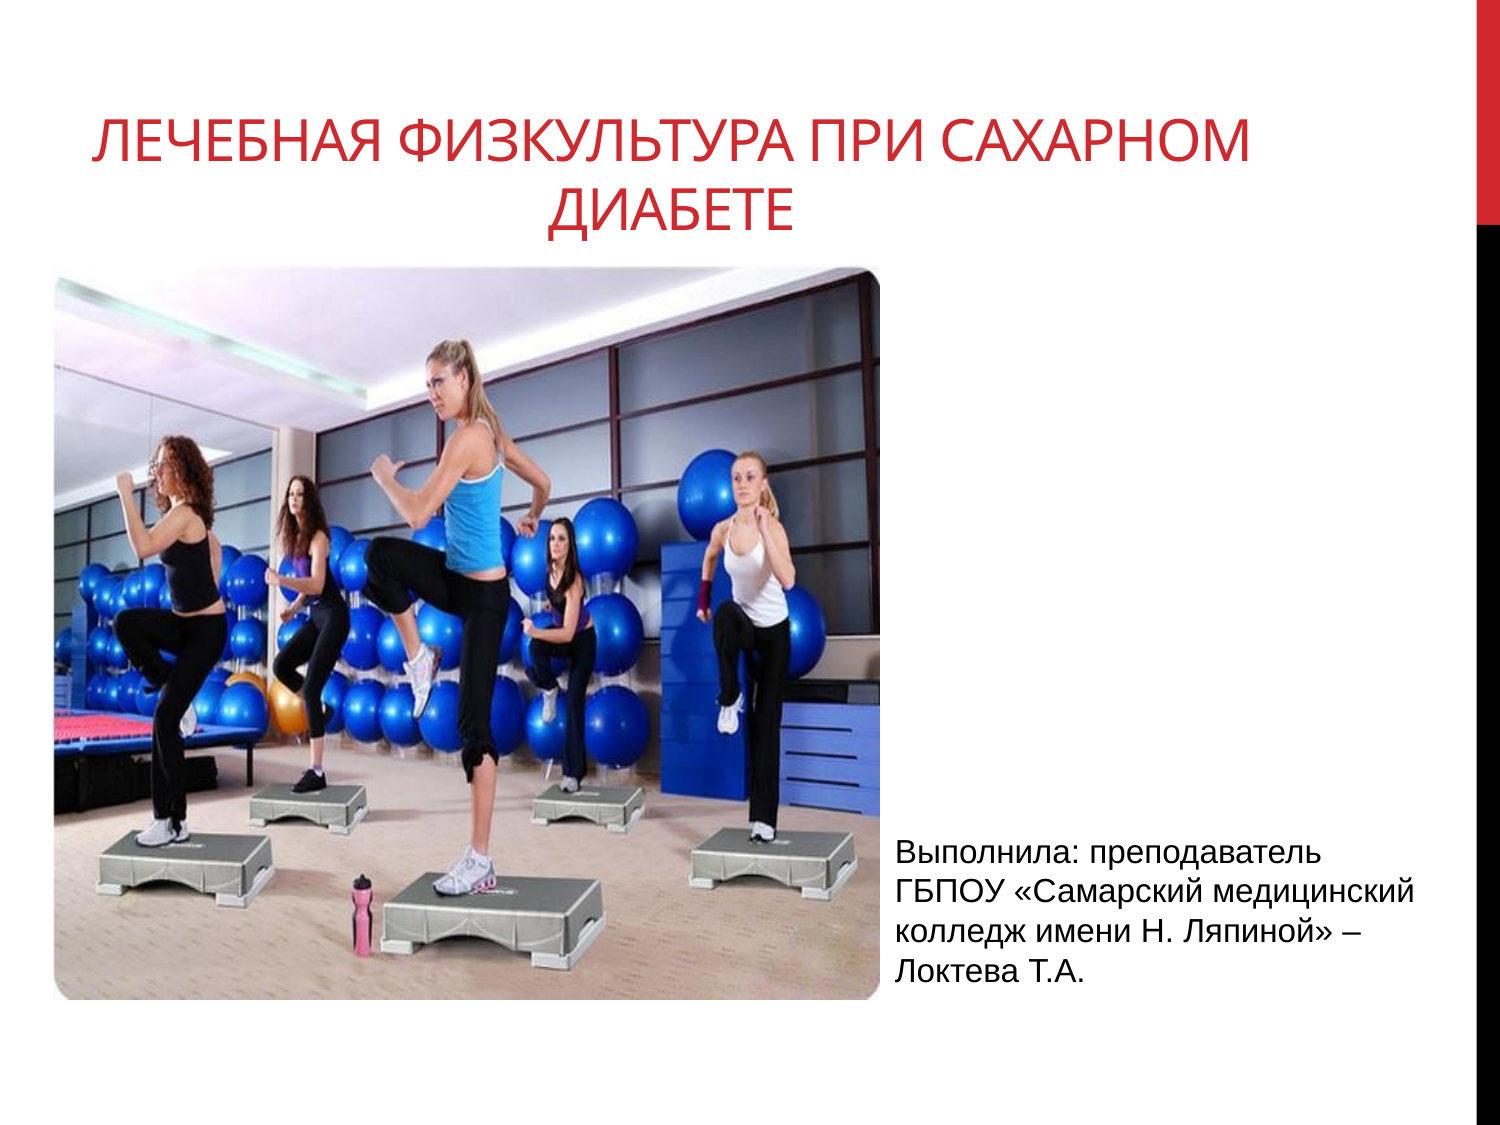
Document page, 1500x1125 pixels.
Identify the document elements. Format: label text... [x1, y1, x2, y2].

title ЛЕЧЕБНАЯ ФИЗКУЛЬТУРА ПРИ САХАРНОМ ДИАБЕТЕ [75, 25, 1270, 250]
list Выполнила: преподаватель ГБПОУ «Самарский медицинский колледж имени Н. Ляпиной» – Локтева Т.А. [879, 822, 1447, 1068]
picture [52, 265, 881, 1000]
